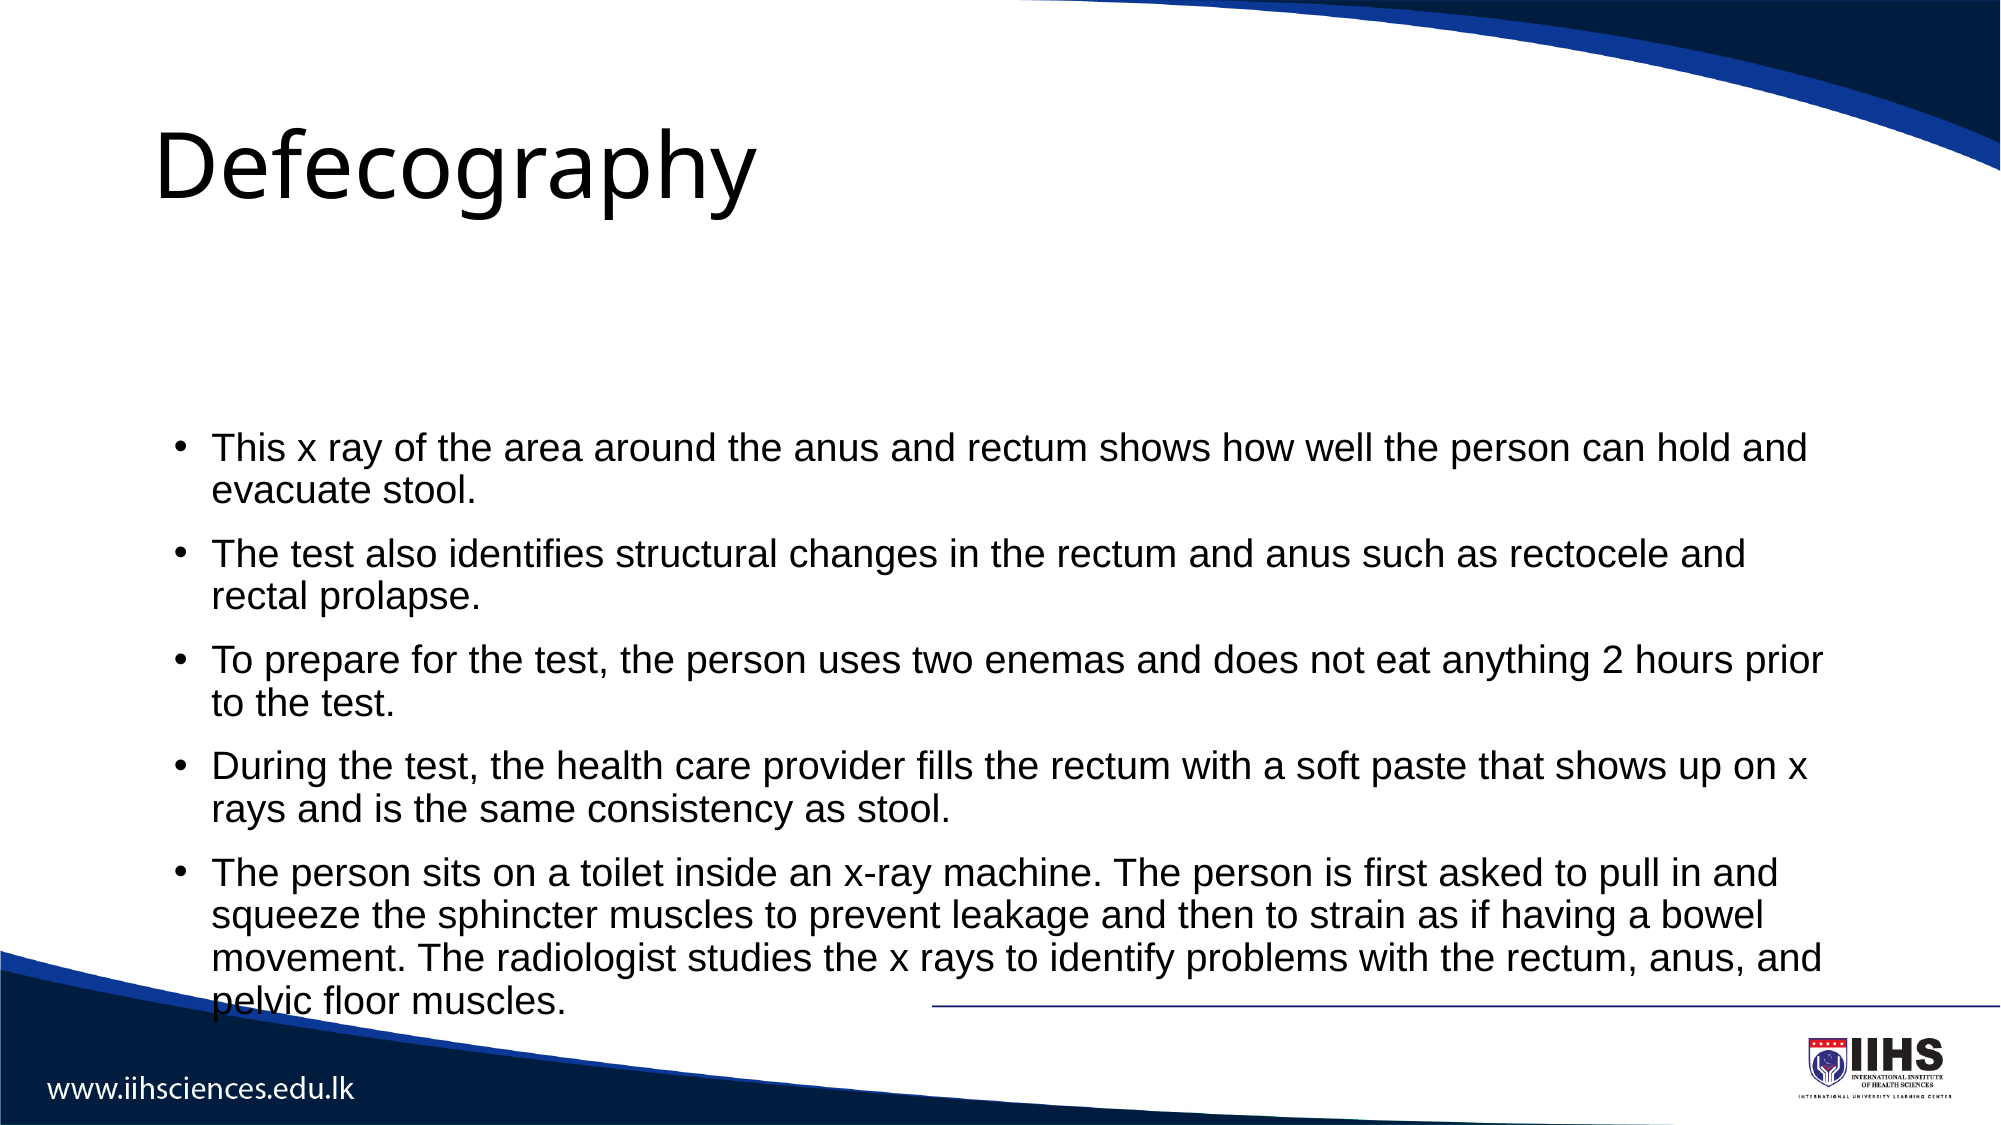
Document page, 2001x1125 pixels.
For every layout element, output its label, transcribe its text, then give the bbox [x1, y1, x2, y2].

picture [0, 0, 2001, 1125]
title Defecography [137, 59, 1863, 278]
list This x ray of the area around the anus and rectum shows how well the person can hold and evacuate stool. The test also identifies structural changes in the rectum and anus such as rectocele and rectal prolapse. To prepare for the test, the person uses two enemas and does not eat anything 2 hours prior to the test. During the test, the health care provider fills the rectum with a soft paste that shows up on x rays and is the same consistency as stool. The person sits on a toilet inside an x-ray machine. The person is first asked to pull in and squeeze the sphincter muscles to prevent leakage and then to strain as if having a bowel movement. The radiologist studies the x rays to identify problems with the rectum, anus, and pelvic floor muscles. [158, 419, 1854, 964]
